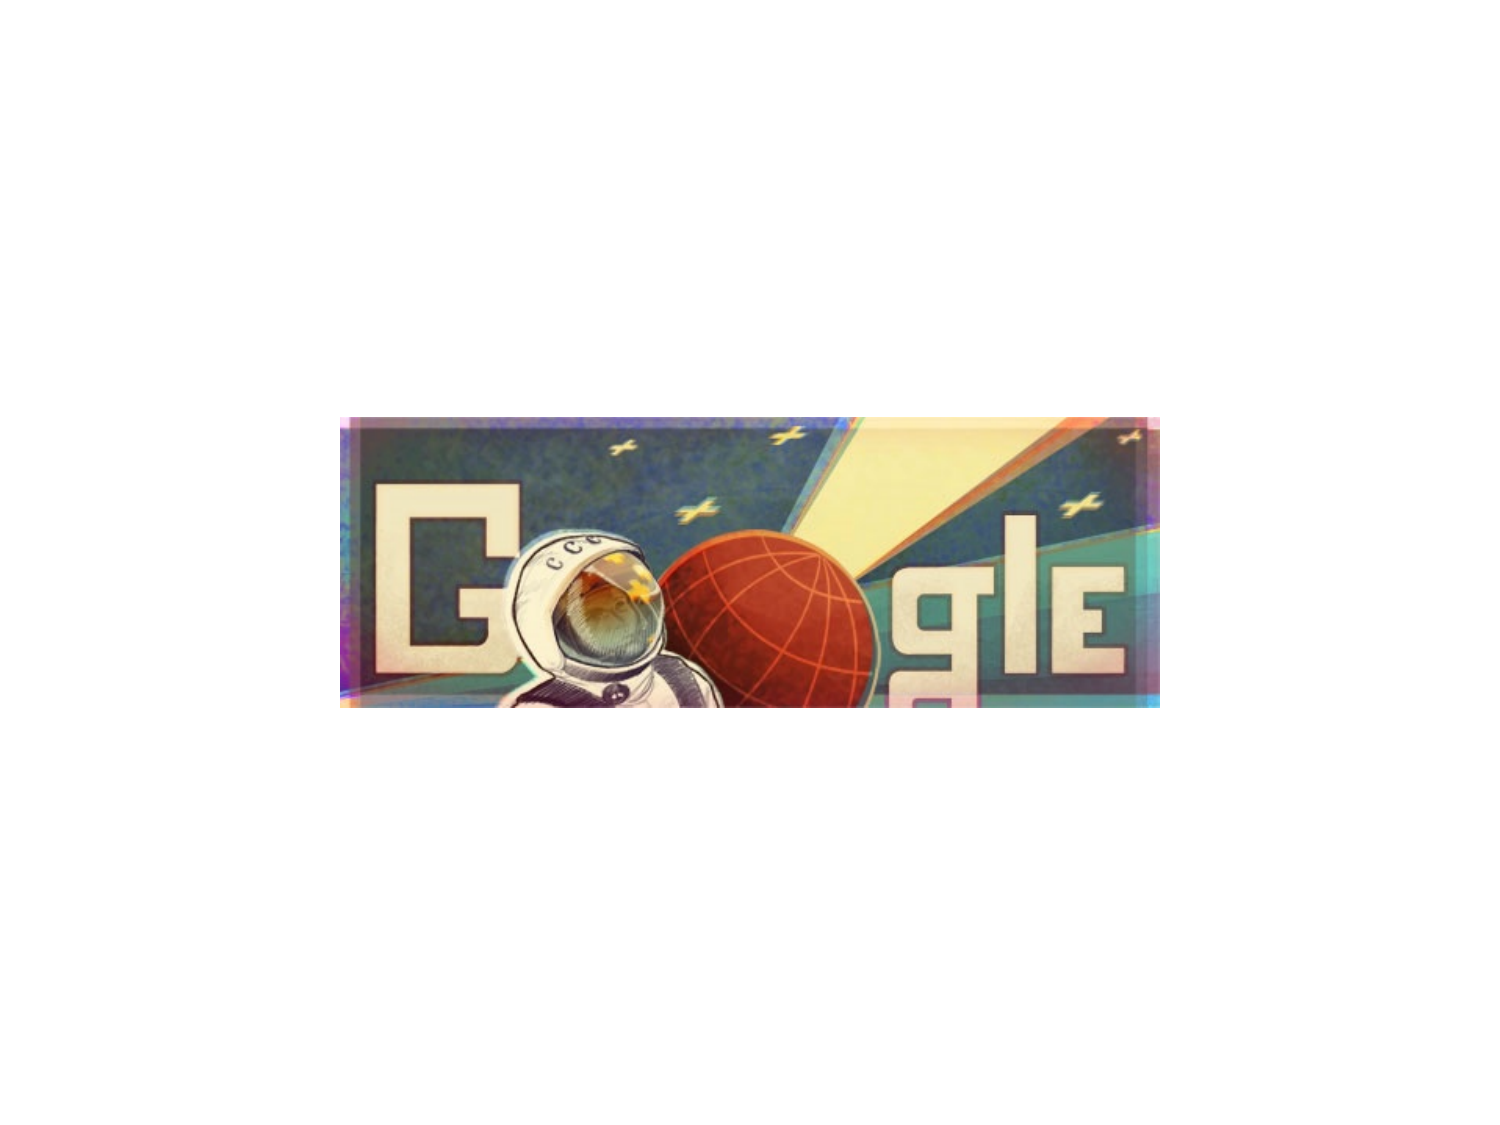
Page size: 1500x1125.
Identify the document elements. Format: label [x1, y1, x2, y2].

picture [340, 416, 1160, 708]
